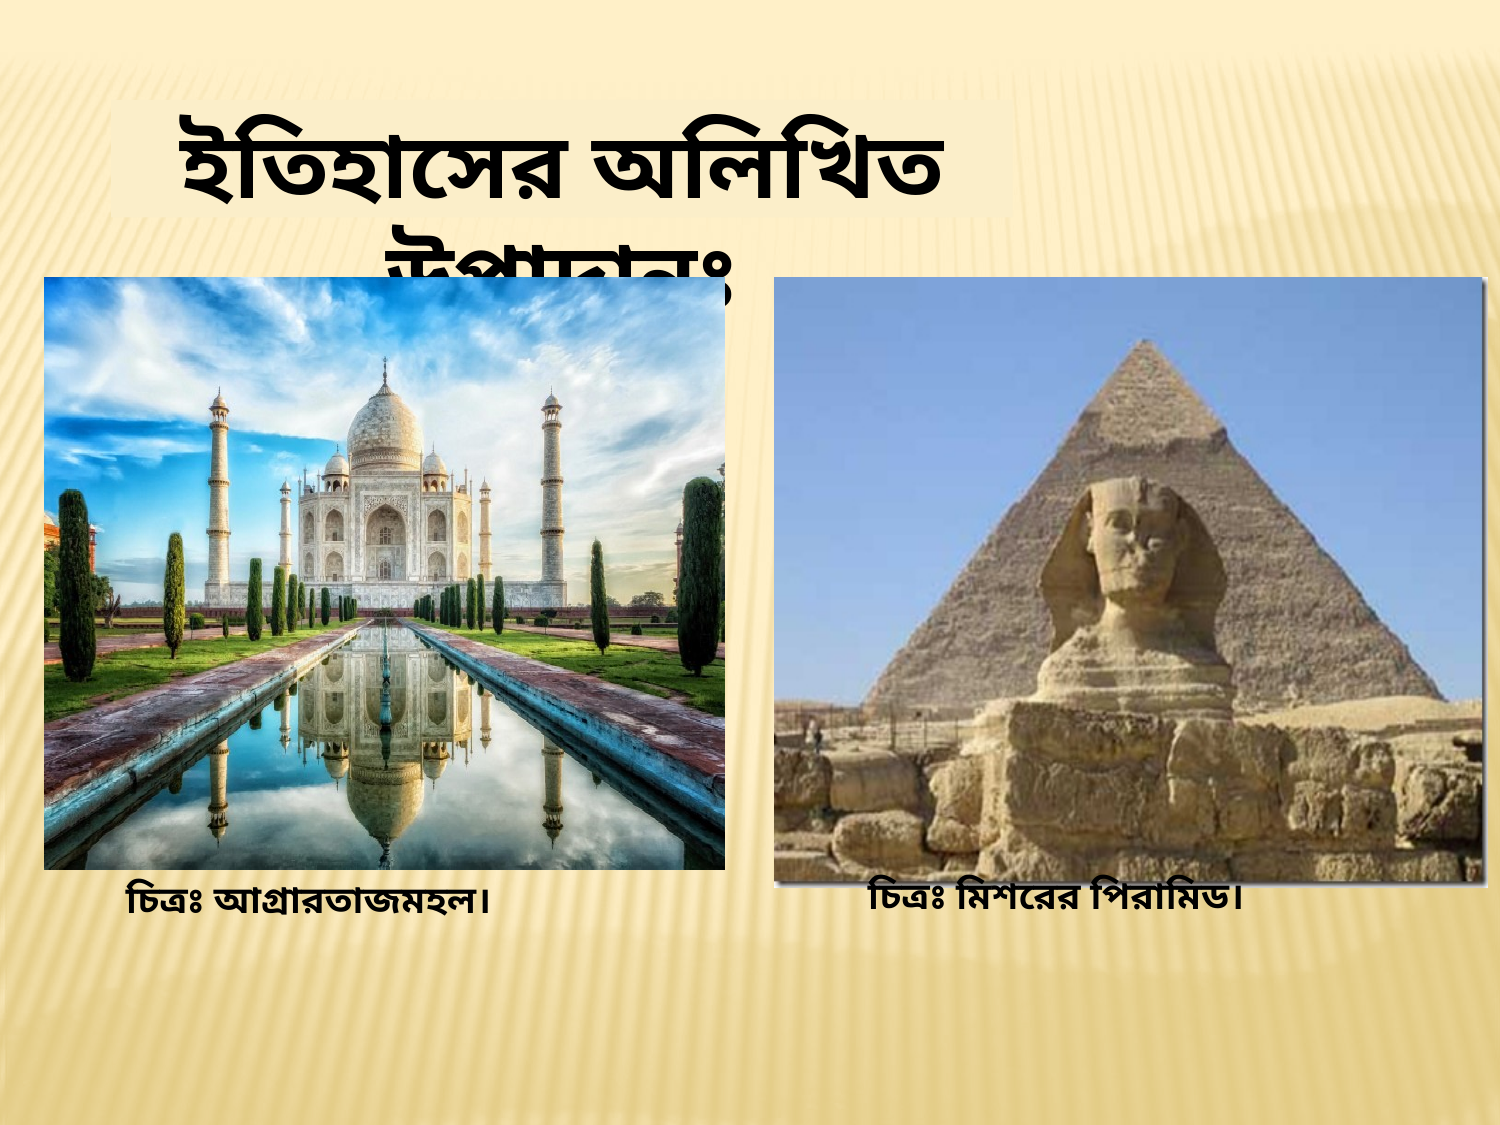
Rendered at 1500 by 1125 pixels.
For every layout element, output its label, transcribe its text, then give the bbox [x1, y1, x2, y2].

picture [44, 276, 726, 870]
text_box ইতিহাসের অলিখিত উপাদানঃ [111, 99, 1013, 218]
picture [774, 276, 1488, 888]
text_box চিত্রঃ মিশরের পিরামিড। [853, 905, 1259, 925]
text_box চিত্রঃ আগ্রারতাজমহল। [111, 888, 638, 929]
